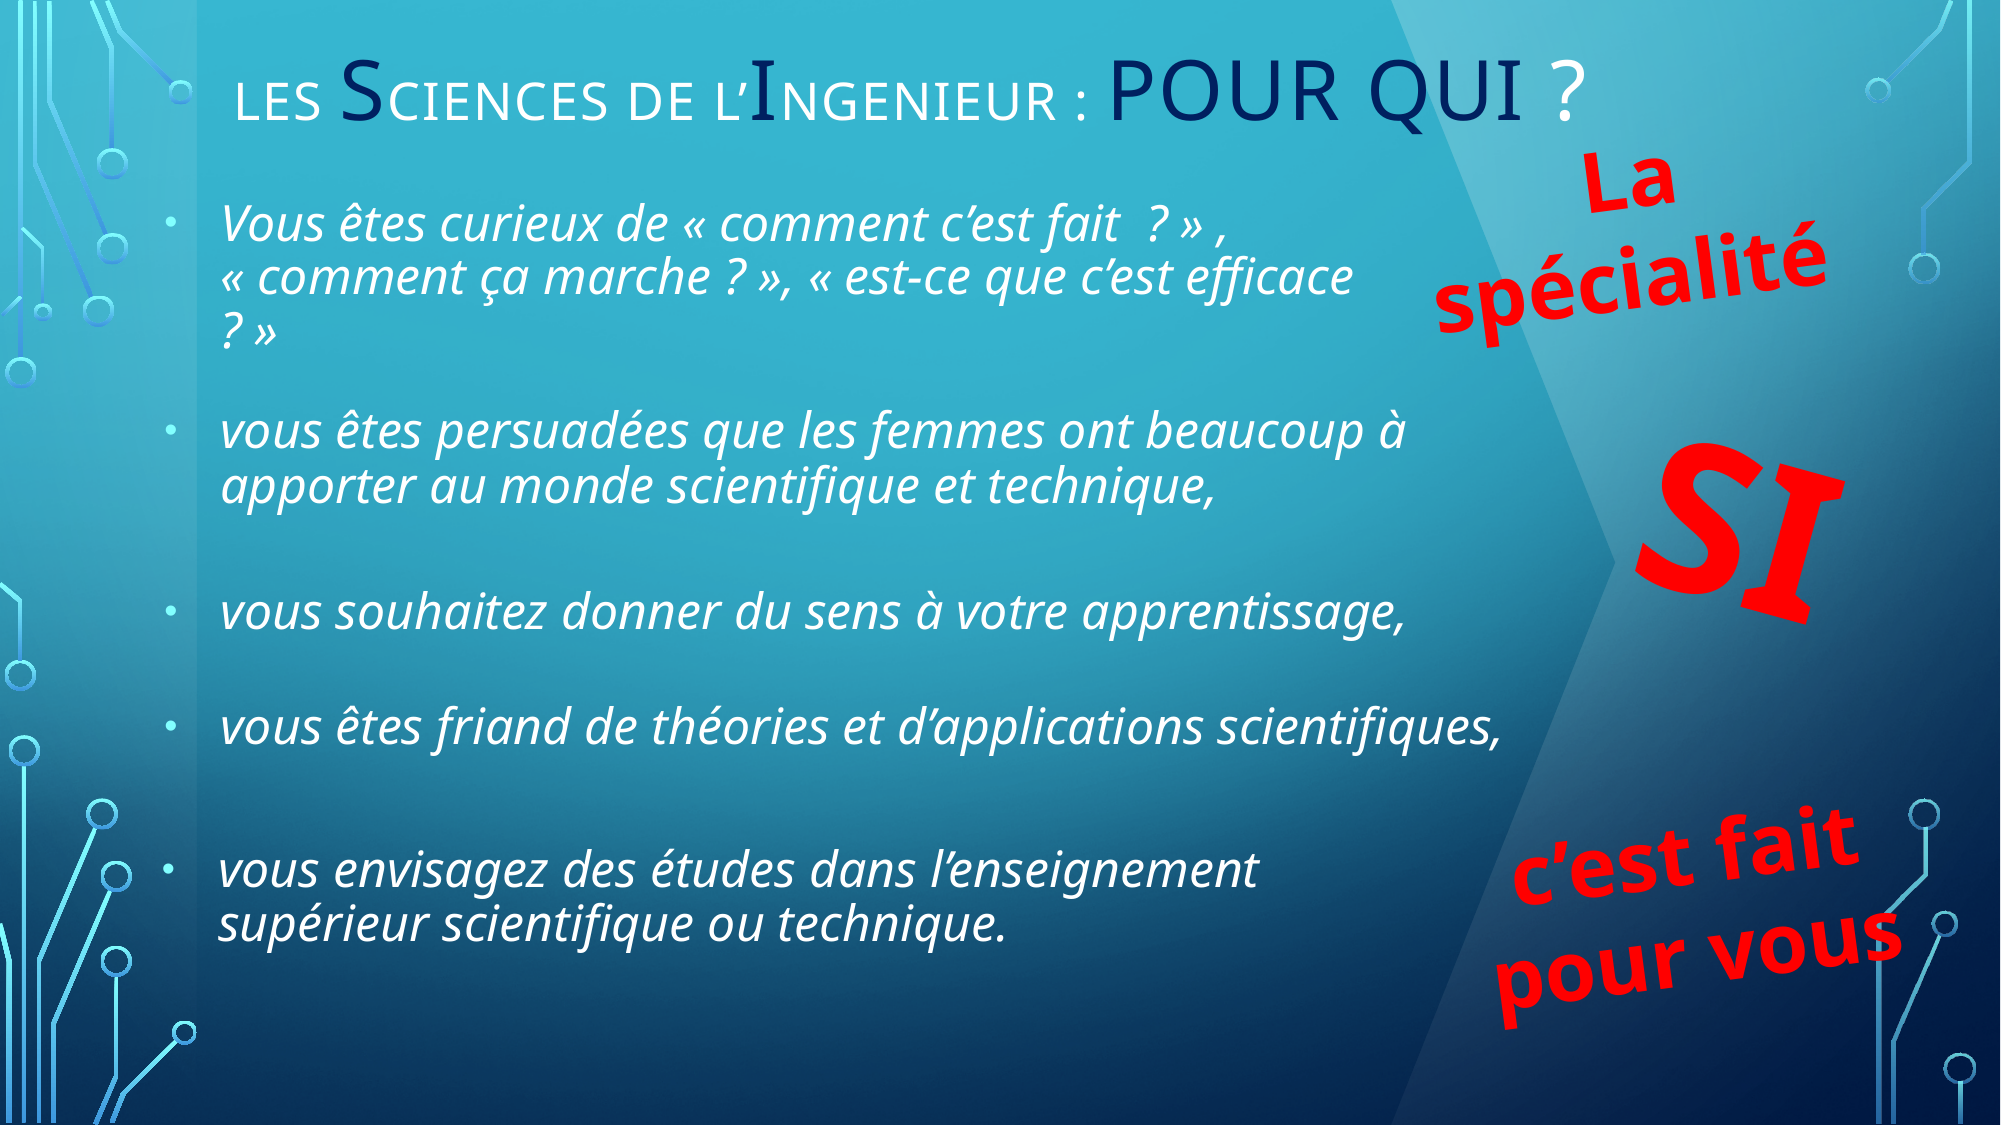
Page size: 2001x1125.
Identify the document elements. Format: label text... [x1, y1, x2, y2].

text_box La spécialité [1384, 94, 1886, 356]
text_box Vous êtes curieux de « comment c’est fait ? » , « comment ça marche ? », « est-ce que c’est efficace ? » [146, 197, 1366, 360]
text_box vous souhaitez donner du sens à votre apprentissage, [146, 586, 1566, 641]
text_box vous envisagez des études dans l’enseignement supérieur scientifique ou technique. [144, 844, 1413, 953]
text_box [195, 603, 1598, 1125]
text_box vous êtes persuadées que les femmes ont beaucoup à apporter au monde scientifique et technique, [146, 405, 1472, 514]
text_box LES SCIENCES DE L’INGENIEUR : POUR QUI ? [233, 48, 1767, 139]
text_box SI [1548, 356, 1985, 700]
text_box [195, 0, 1582, 586]
text_box vous êtes friand de théories et d’applications scientifiques, [146, 701, 1515, 756]
text_box c’est fait pour vous [1457, 773, 1924, 1030]
